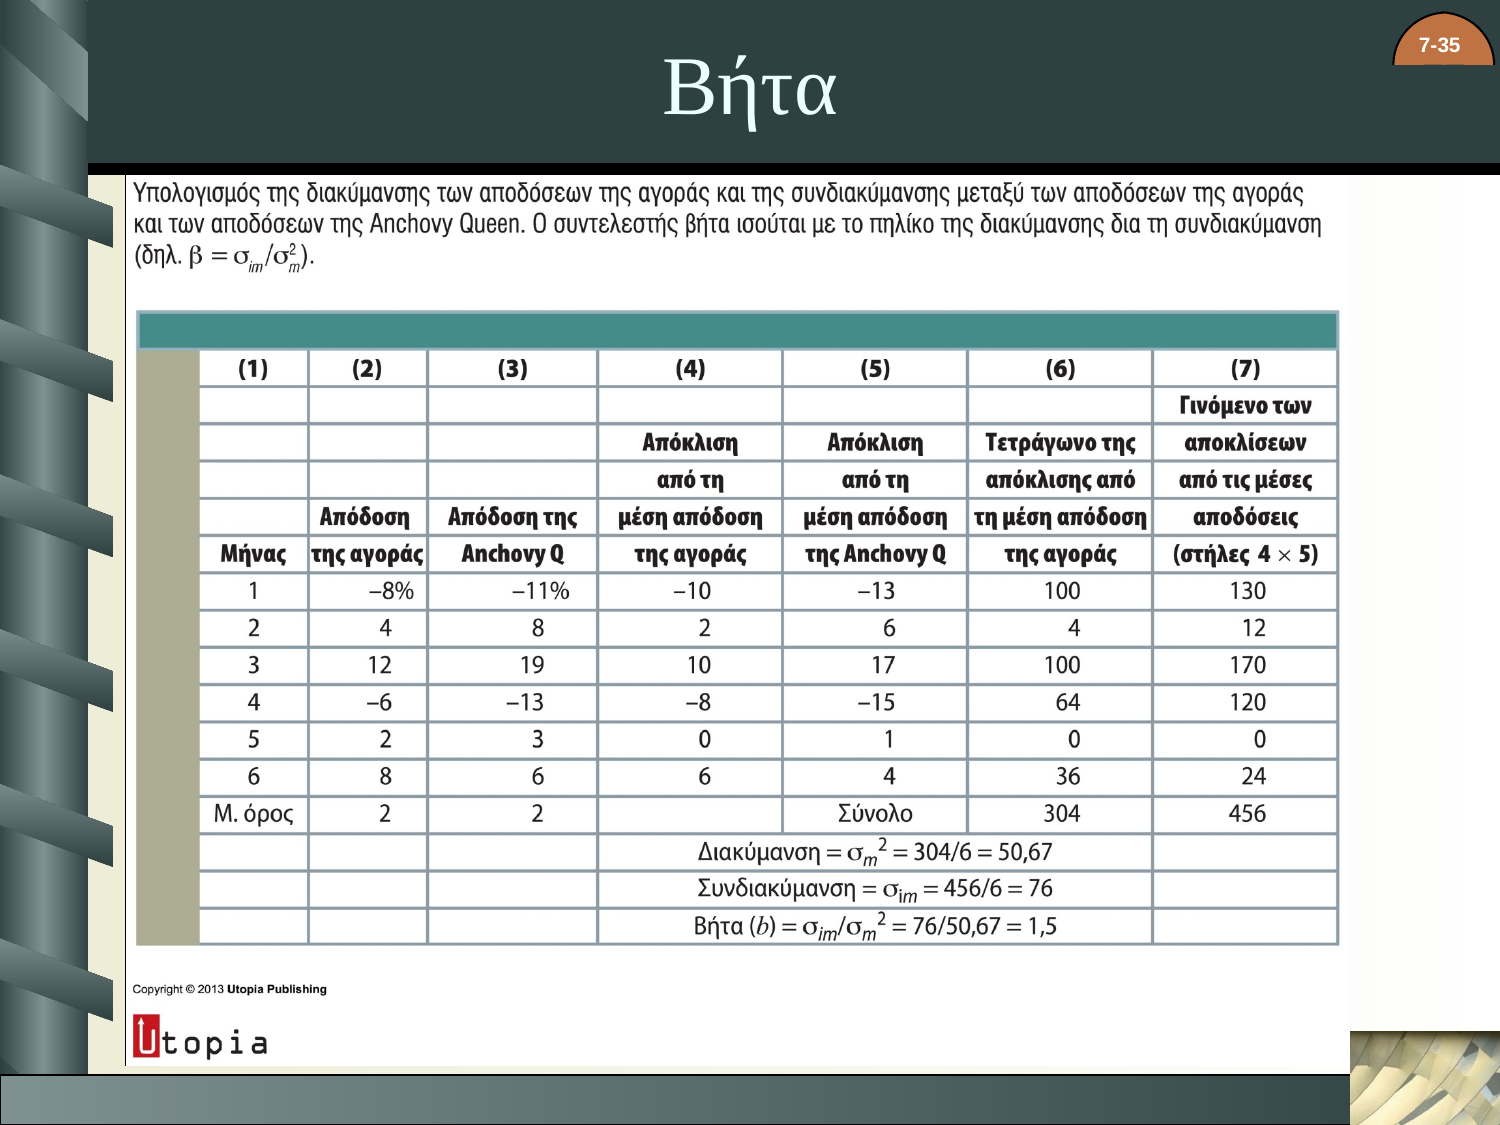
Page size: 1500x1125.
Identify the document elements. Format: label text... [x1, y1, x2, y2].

picture [124, 174, 1500, 1125]
title Βήτα [112, 12, 1388, 150]
